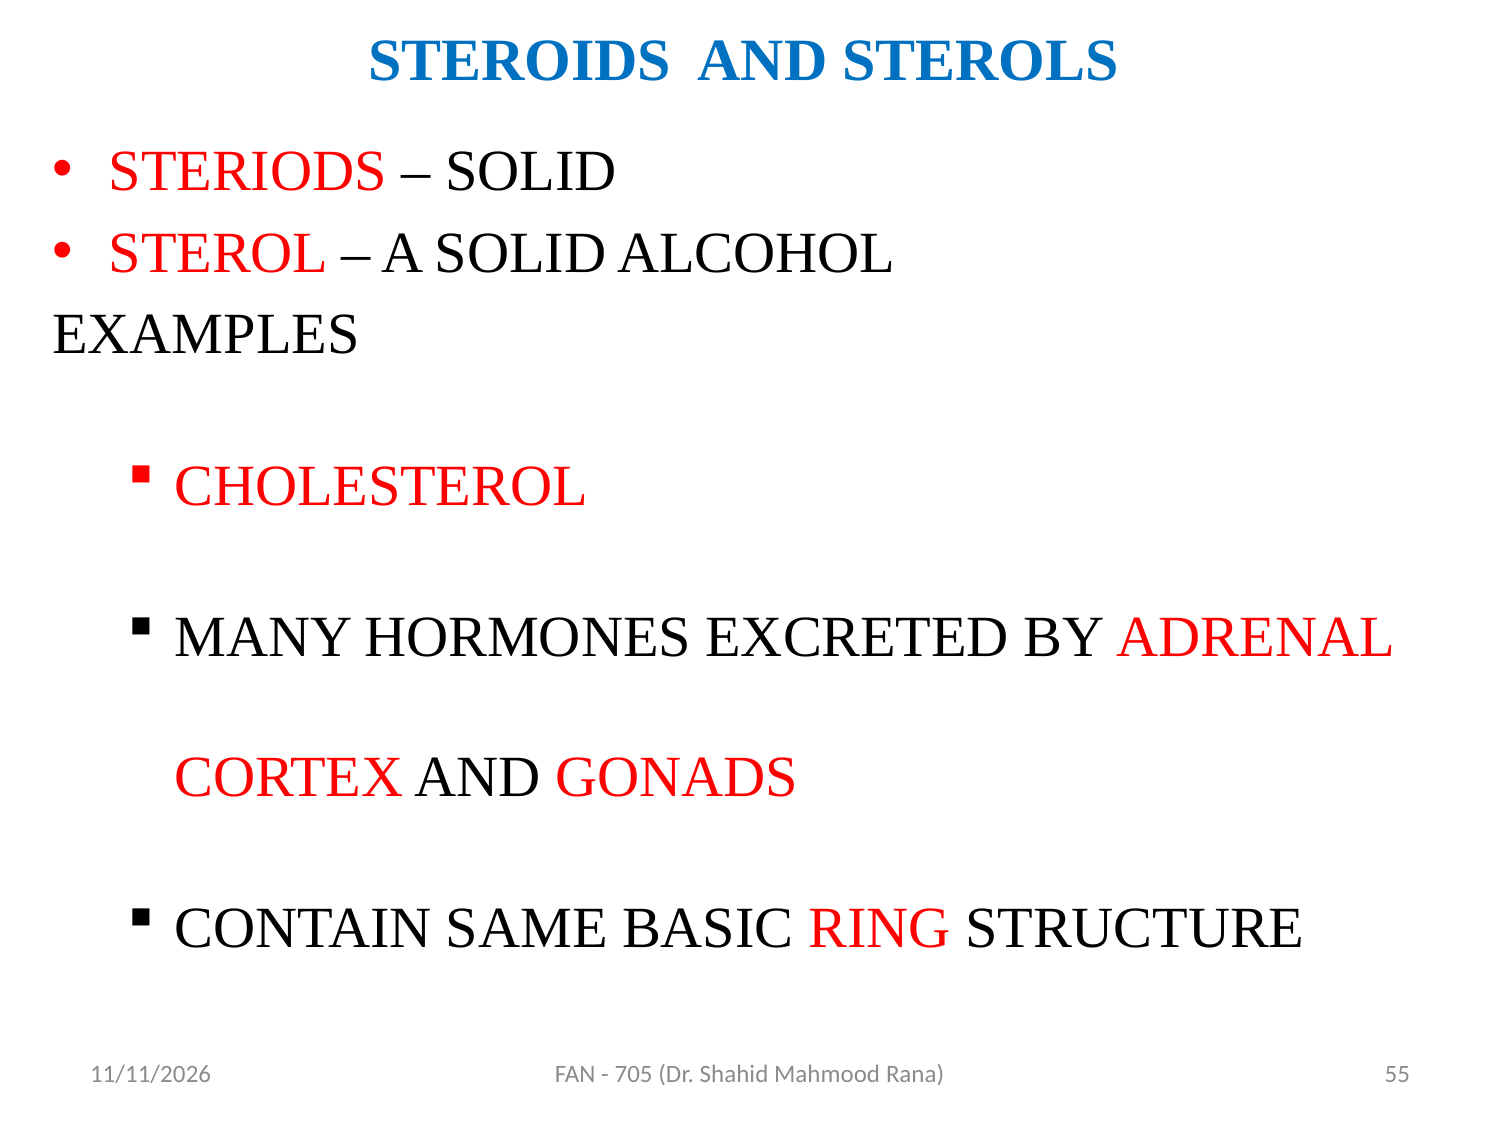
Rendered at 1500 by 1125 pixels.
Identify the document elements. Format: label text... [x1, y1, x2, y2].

slide_number 55 [1074, 1042, 1425, 1103]
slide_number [75, 1042, 425, 1103]
list STERIODS – SOLID STEROL – A SOLID ALCOHOL EXAMPLES CHOLESTEROL MANY HORMONES EXCRETED BY ADRENAL CORTEX AND GONADS CONTAIN SAME BASIC RING STRUCTURE [37, 125, 1475, 1025]
footer FAN - 705 (Dr. Shahid Mahmood Rana) [512, 1042, 988, 1103]
title STEROIDS AND STEROLS [37, 12, 1450, 100]
